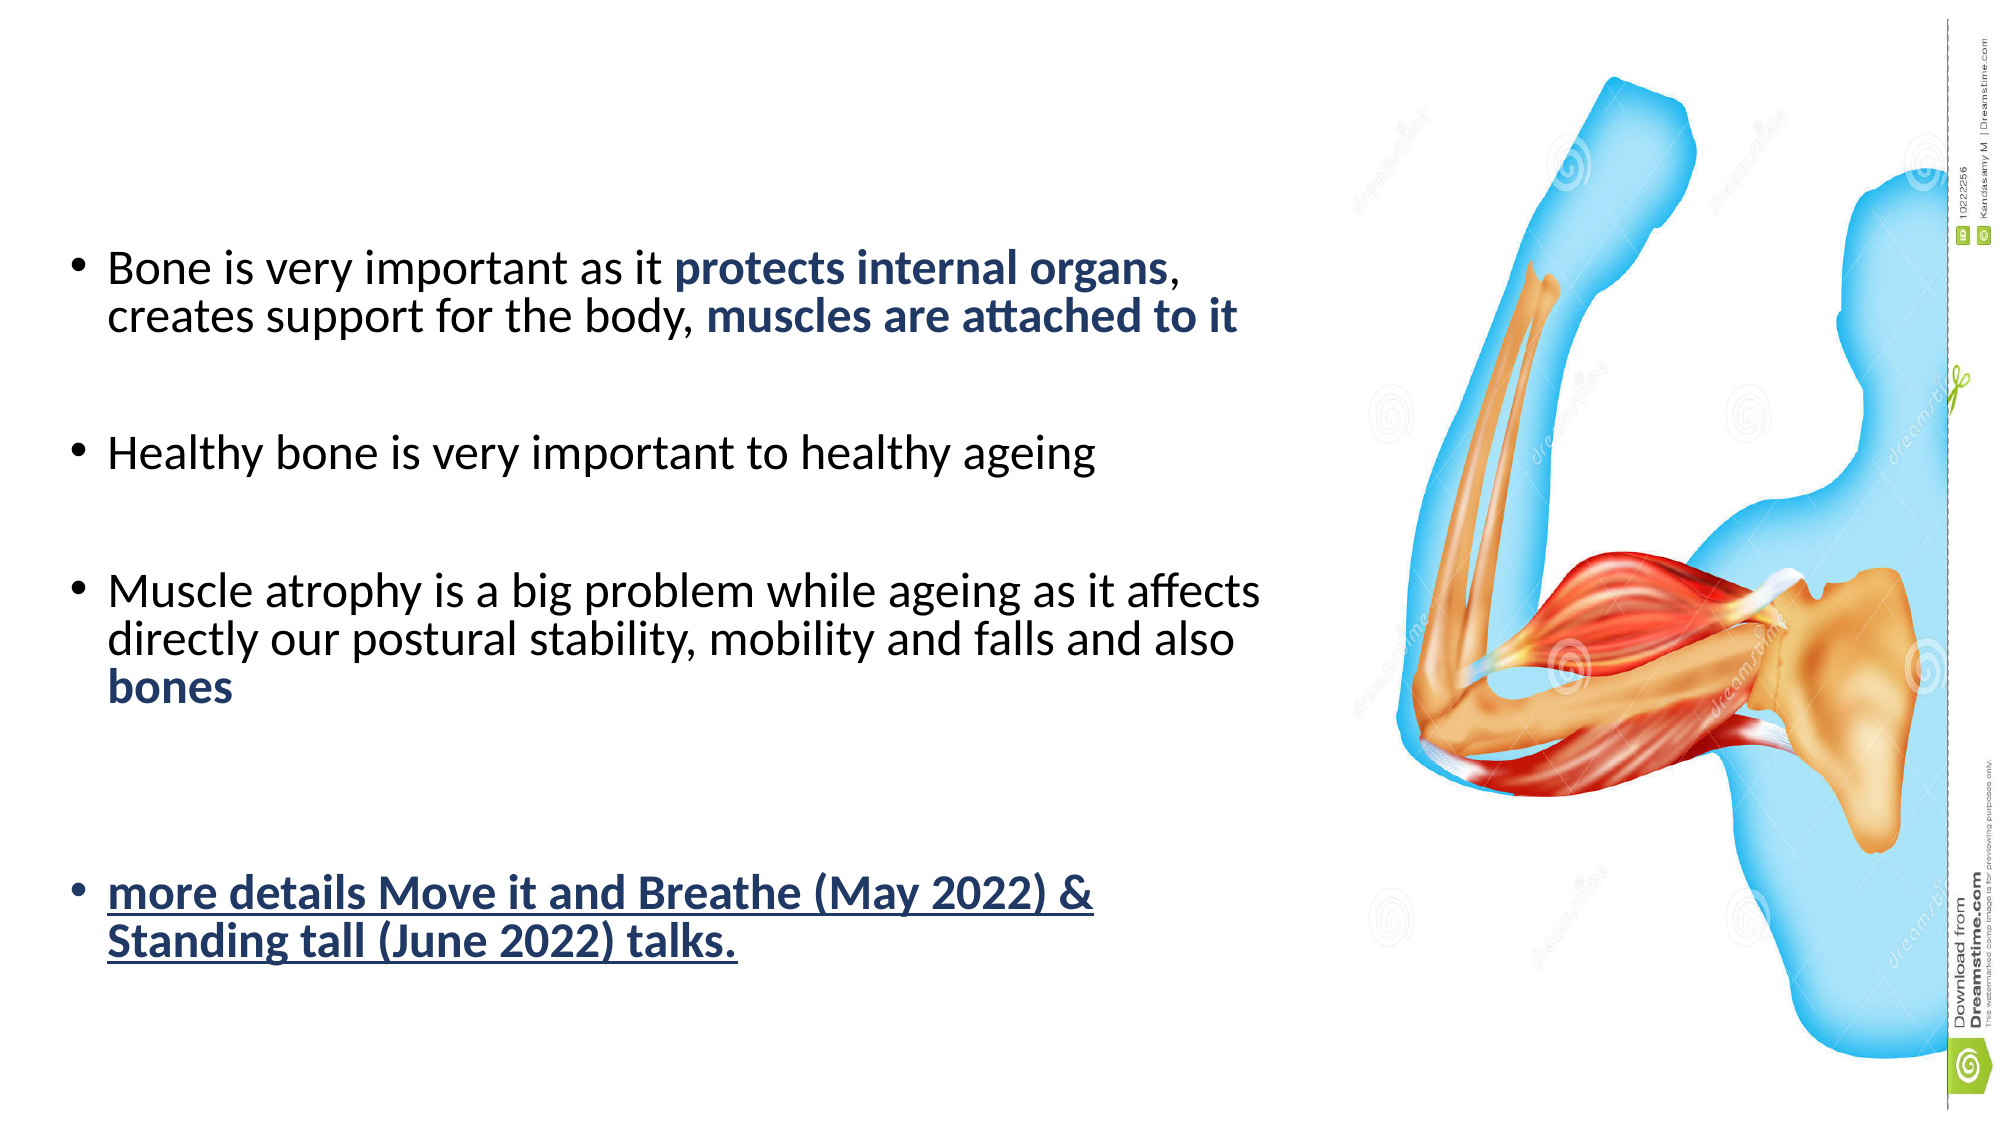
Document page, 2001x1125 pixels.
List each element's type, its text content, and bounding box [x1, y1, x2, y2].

list Bone is very important as it protects internal organs, creates support for the body, muscles are attached to it Healthy bone is very important to healthy ageing Muscle atrophy is a big problem while ageing as it affects directly our postural stability, mobility and falls and also bones more details Move it and Breathe (May 2022) & Standing tall (June 2022) talks. [54, 20, 1280, 1078]
picture [1302, 19, 2000, 1110]
